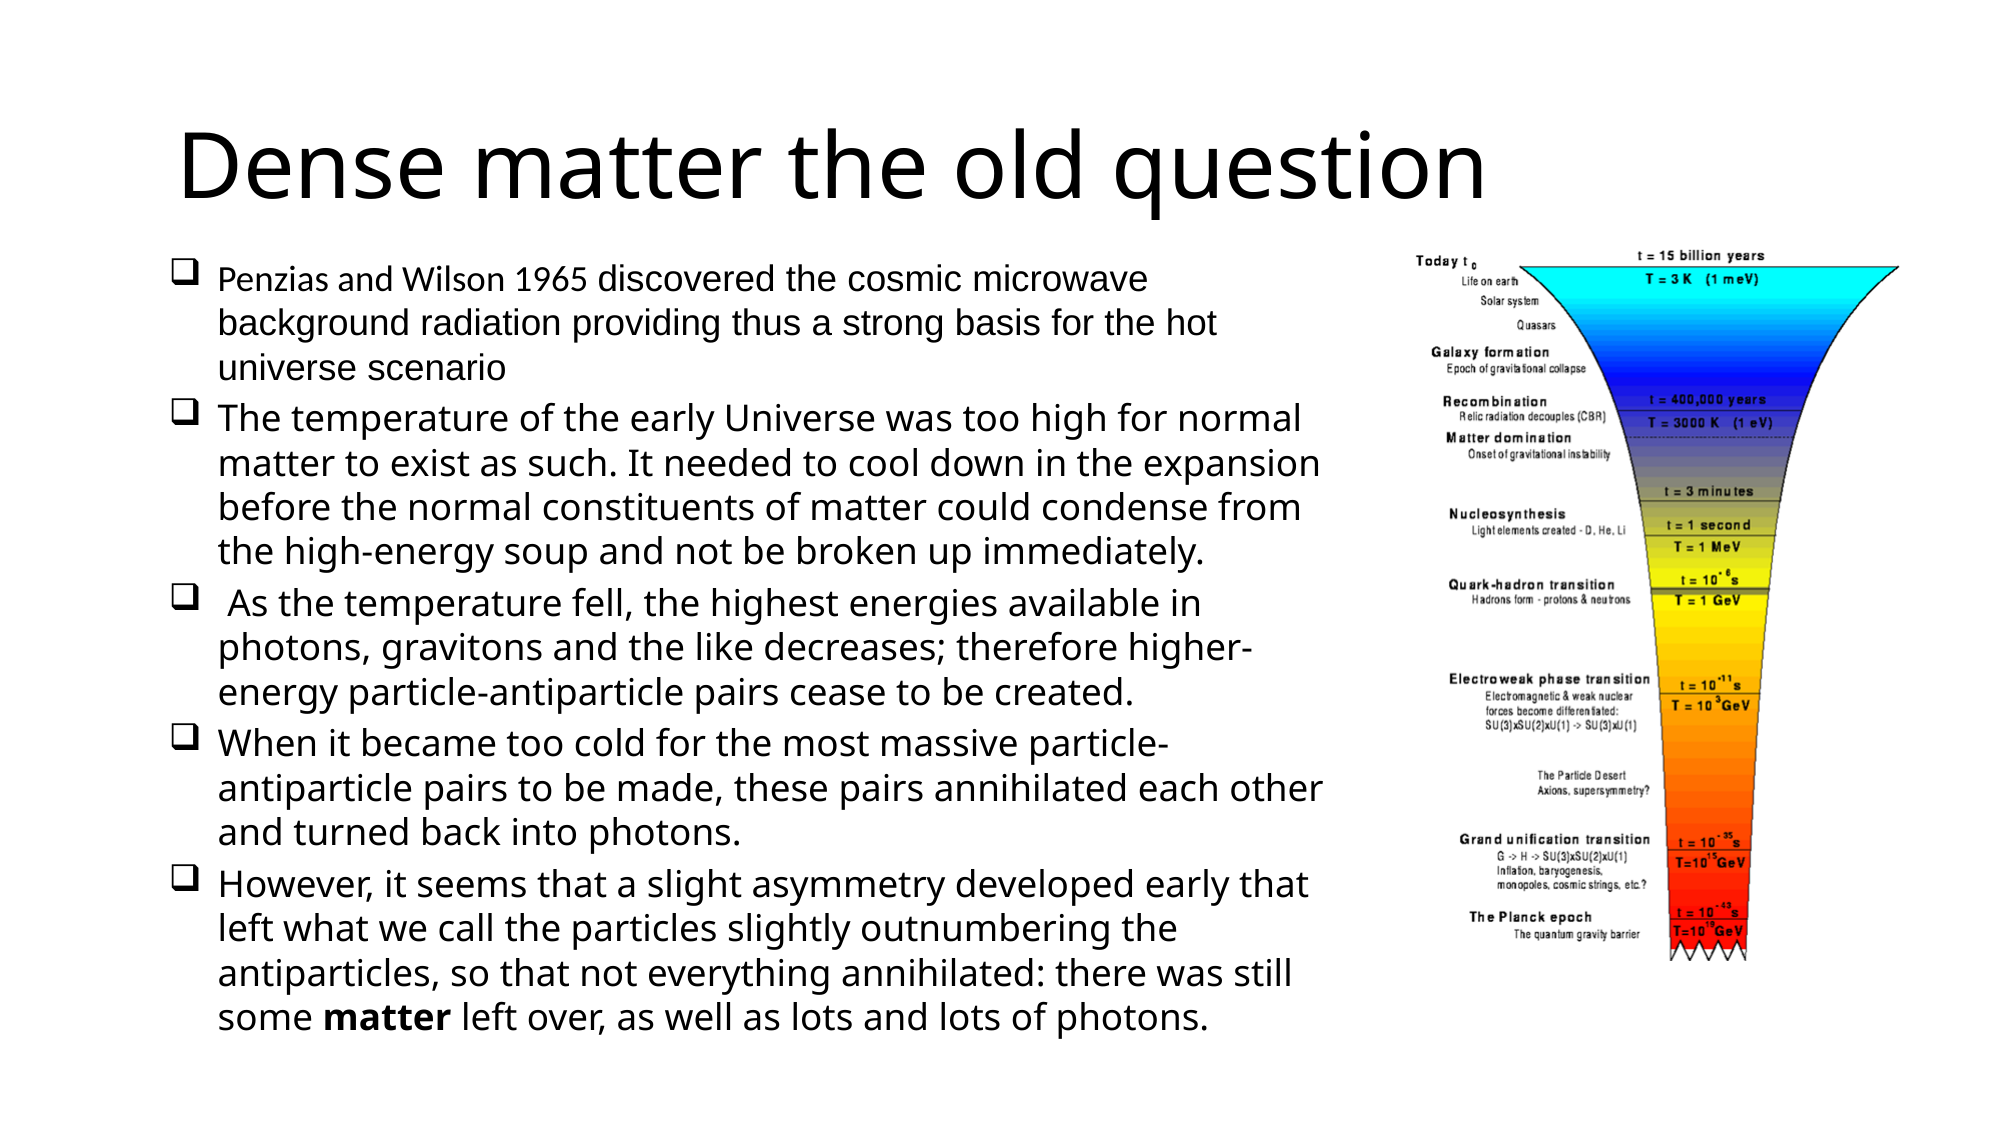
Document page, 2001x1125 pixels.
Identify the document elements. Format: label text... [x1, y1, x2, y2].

title Dense matter the old question [137, 59, 1863, 278]
picture [1406, 246, 1911, 961]
list Penzias and Wilson 1965 discovered the cosmic microwave background radiation providing thus a strong basis for the hot universe scenario The temperature of the early Universe was too high for normal matter to exist as such. It needed to cool down in the expansion before the normal constituents of matter could condense from the high-energy soup and not be broken up immediately. As the temperature fell, the highest energies available in photons, gravitons and the like decreases; therefore higher-energy particle-antiparticle pairs cease to be created. When it became too cold for the most massive particle-antiparticle pairs to be made, these pairs annihilated each other and turned back into photons. However, it seems that a slight asymmetry developed early that left what we call the particles slightly outnumbering the antiparticles, so that not everything annihilated: there was still some matter left over, as well as lots and lots of photons. [137, 246, 1350, 1066]
